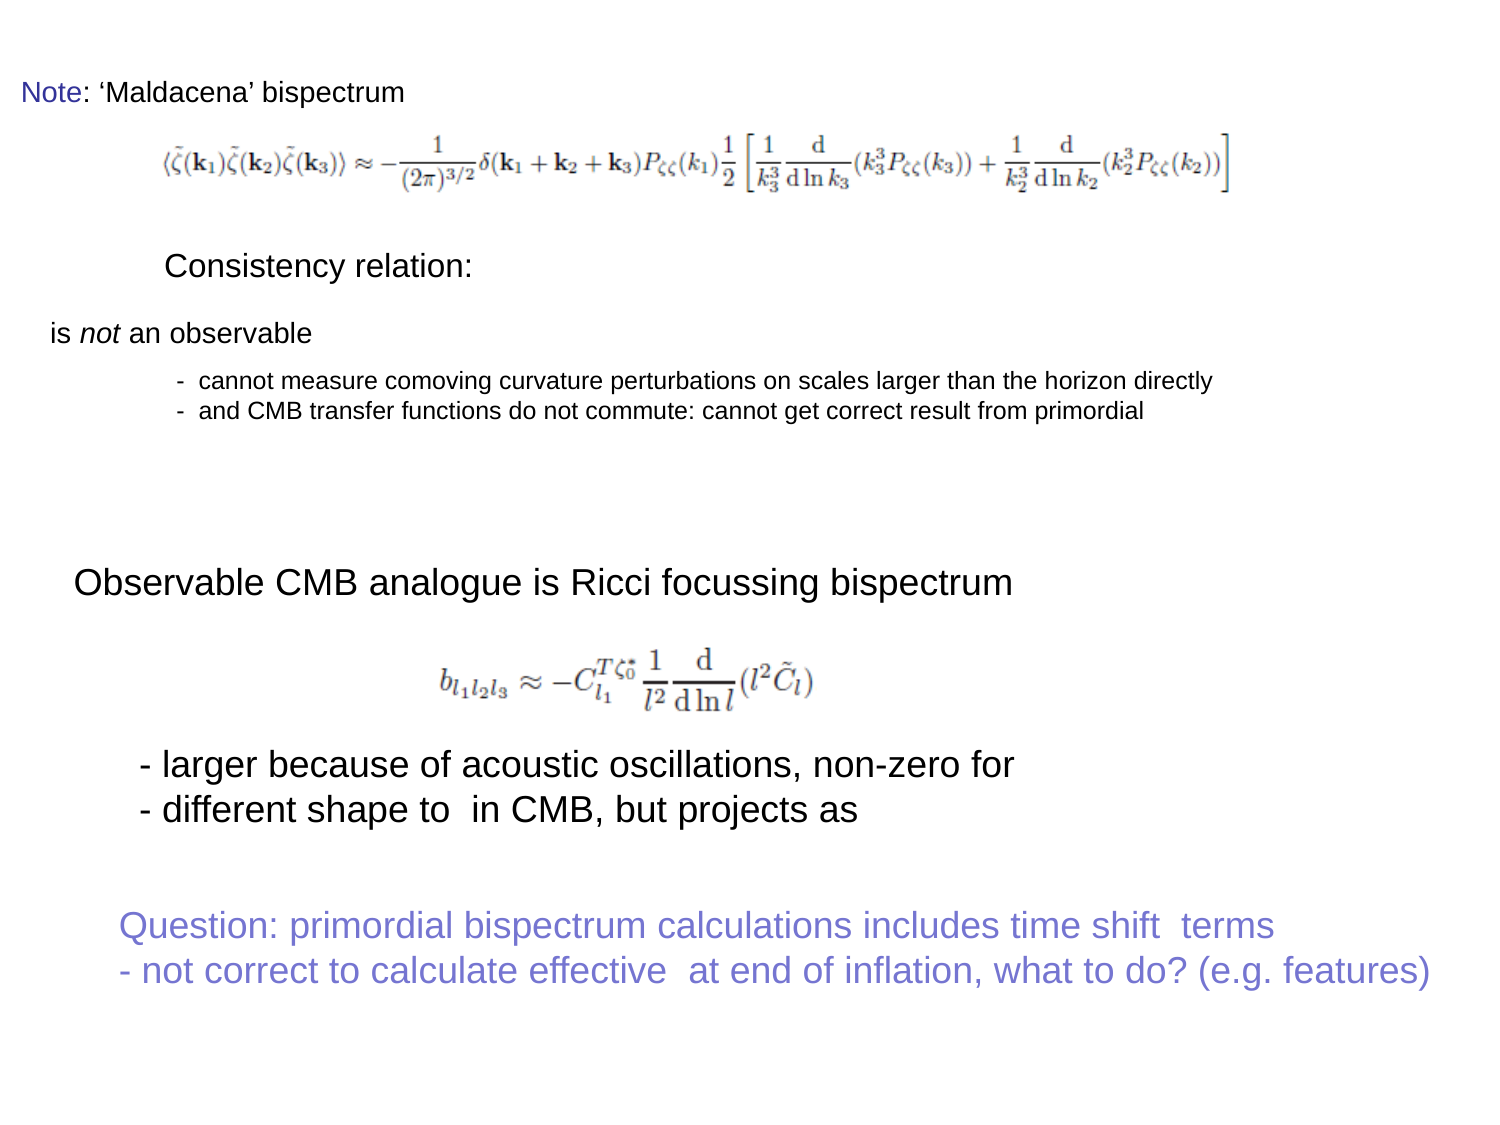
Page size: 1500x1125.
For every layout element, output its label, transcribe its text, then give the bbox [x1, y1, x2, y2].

picture [154, 118, 1232, 202]
text_box Observable CMB analogue is Ricci focussing bispectrum [58, 550, 1029, 611]
text_box is not an observable [35, 306, 328, 357]
text_box Note: ‘Maldacena’ bispectrum [6, 66, 421, 116]
picture [420, 629, 817, 716]
